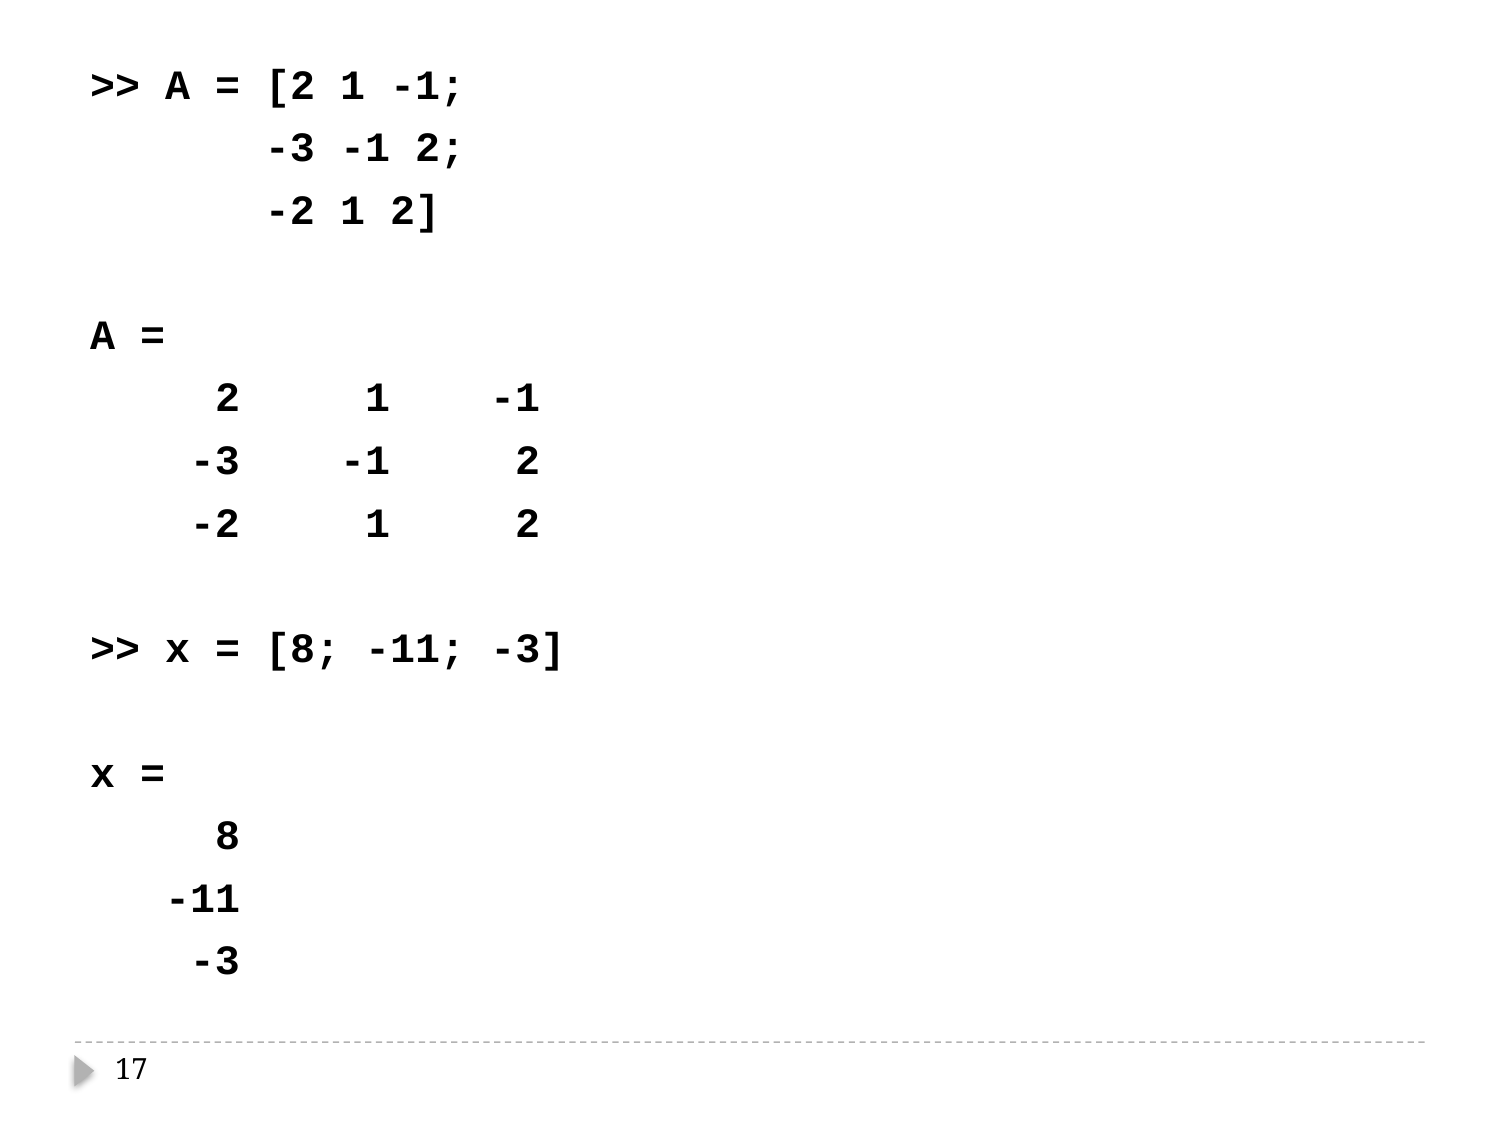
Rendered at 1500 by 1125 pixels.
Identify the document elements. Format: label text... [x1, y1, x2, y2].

list >> A = [2 1 -1; -3 -1 2; -2 1 2] A = 2 1 -1 -3 -1 2 -2 1 2 >> x = [8; -11; -3] x = 8 -11 -3 [74, 49, 1426, 1011]
slide_number 17 [100, 1042, 426, 1103]
